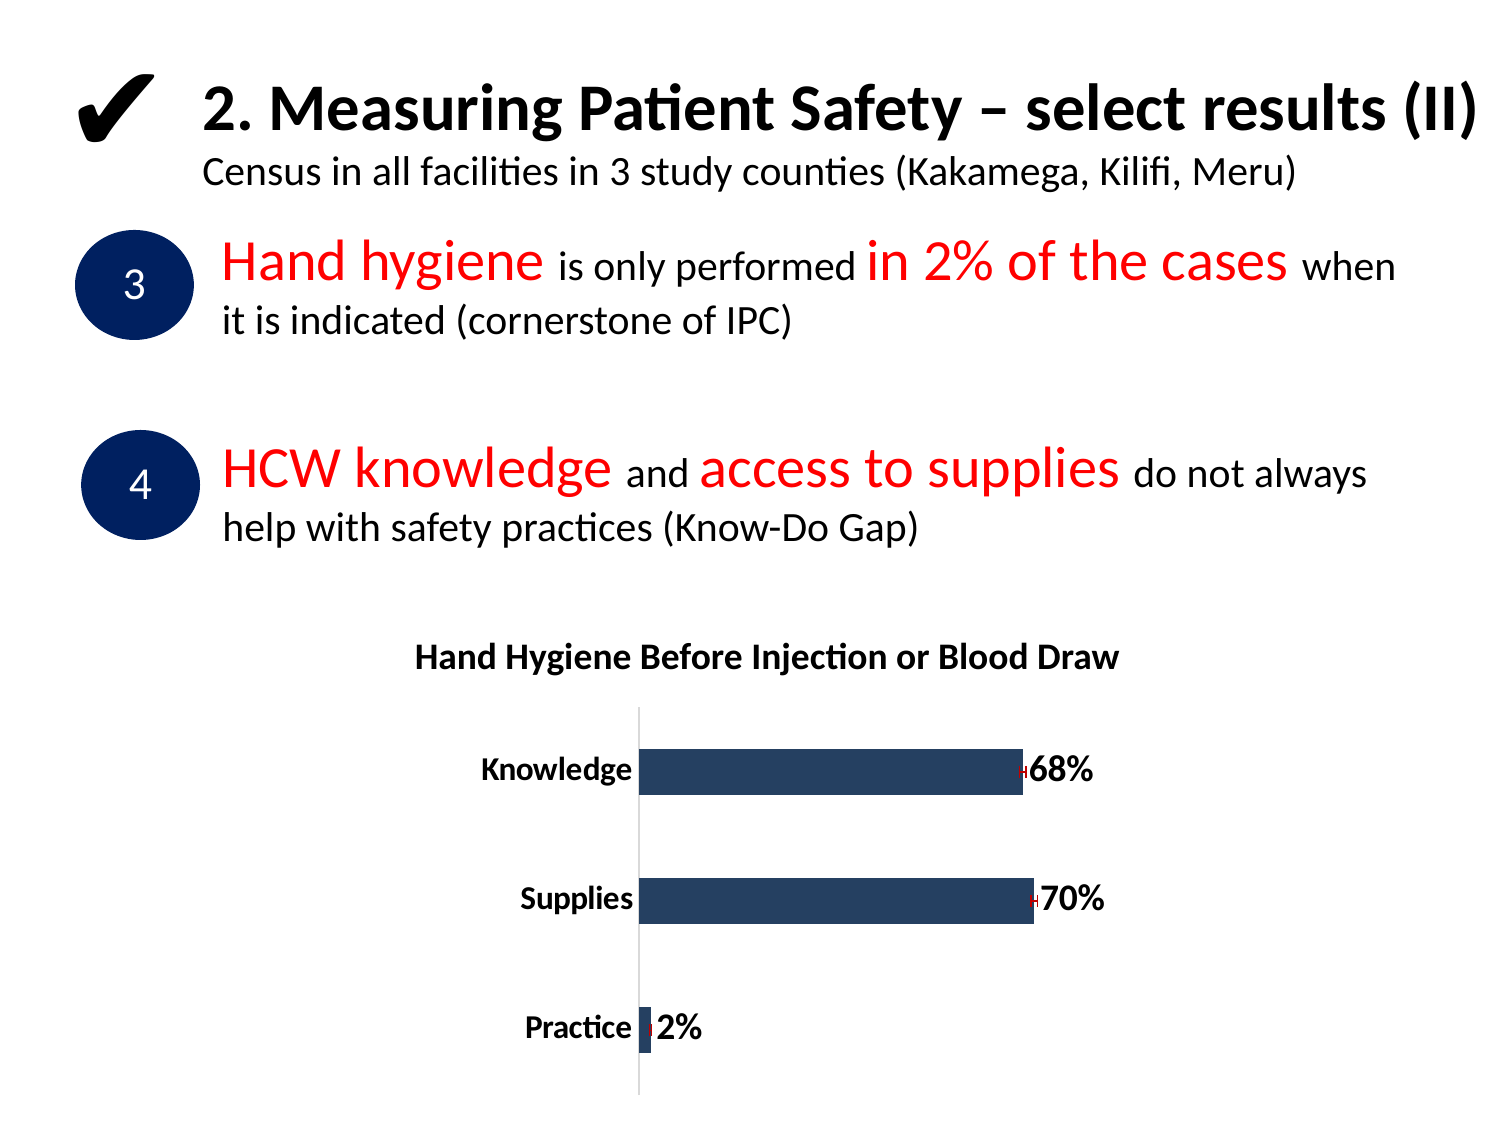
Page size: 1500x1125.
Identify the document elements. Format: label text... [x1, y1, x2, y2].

text_box 2. Measuring Patient Safety – select results (II) Census in all facilities in 3 study counties (Kakamega, Kilifi, Meru) [263, 54, 1500, 171]
chart [412, 677, 1126, 1125]
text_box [74, 229, 195, 341]
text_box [80, 429, 201, 541]
text_box Hand Hygiene Before Injection or Blood Draw [399, 624, 1275, 685]
text_box Hand hygiene is only performed in 2% of the cases when it is indicated (cornerstone of IPC) [207, 215, 1433, 350]
text_box HCW knowledge and access to supplies do not always help with safety practices (Know-Do Gap) [207, 422, 1433, 557]
text_box ✔ [49, 20, 263, 186]
